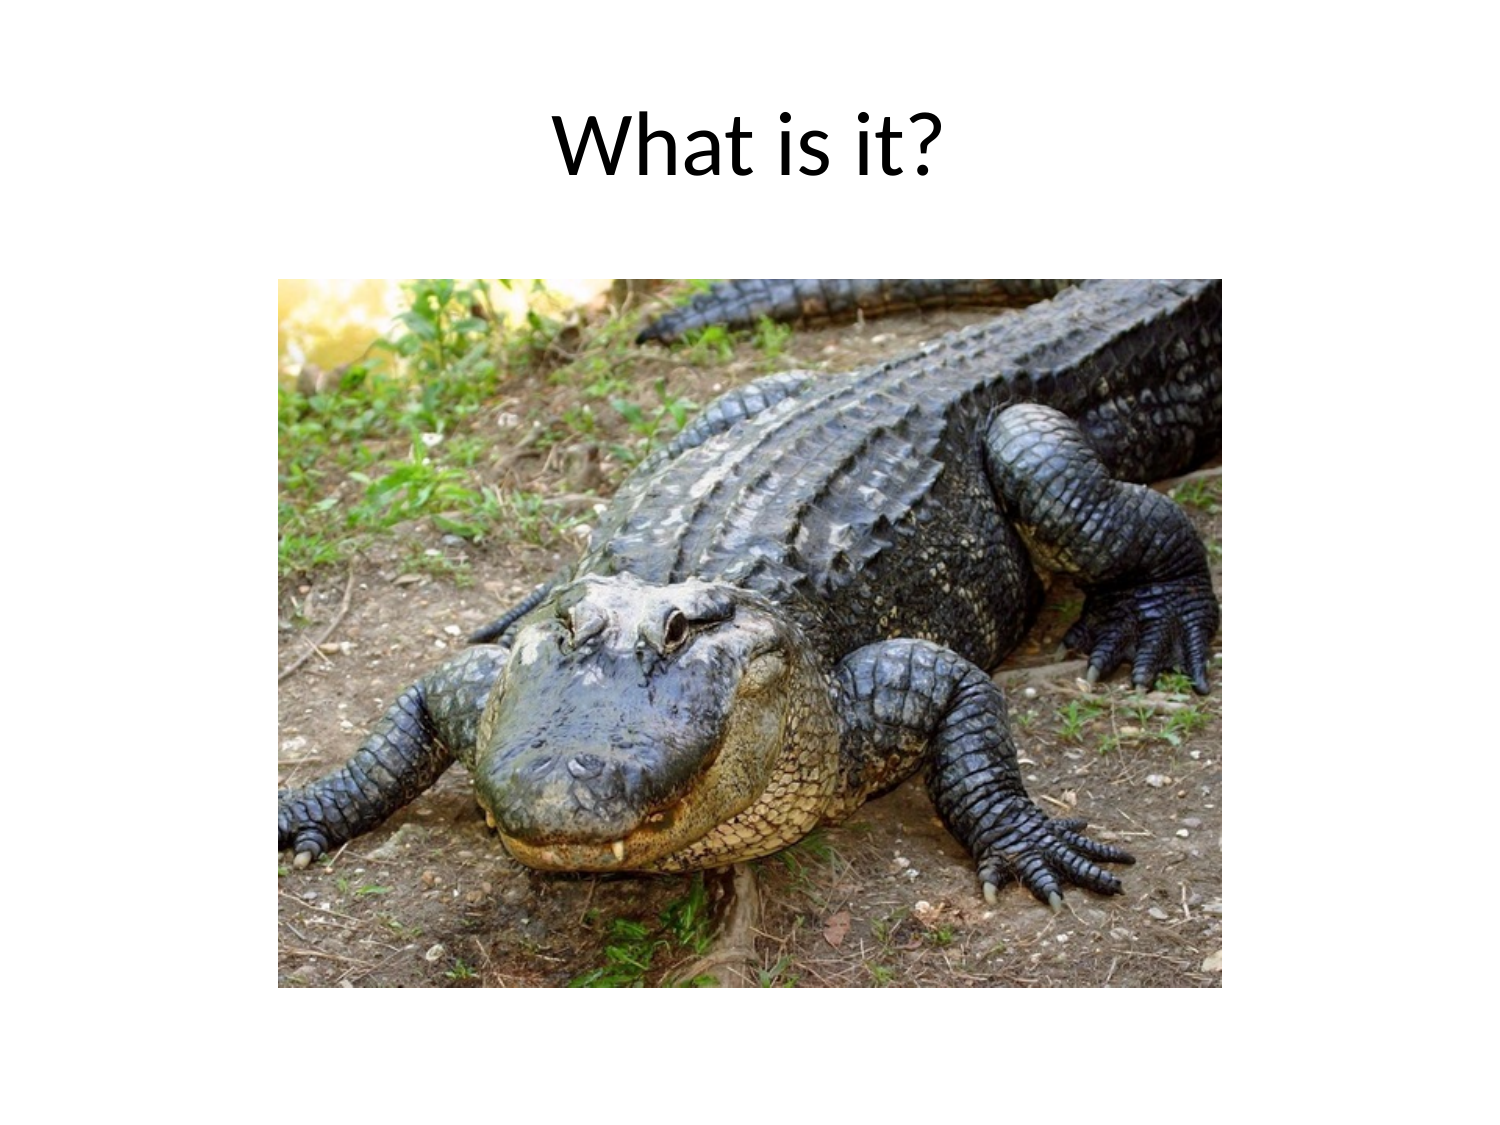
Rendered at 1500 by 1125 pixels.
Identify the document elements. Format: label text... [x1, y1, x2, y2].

title What is it? [75, 45, 1425, 233]
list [277, 279, 1223, 988]
